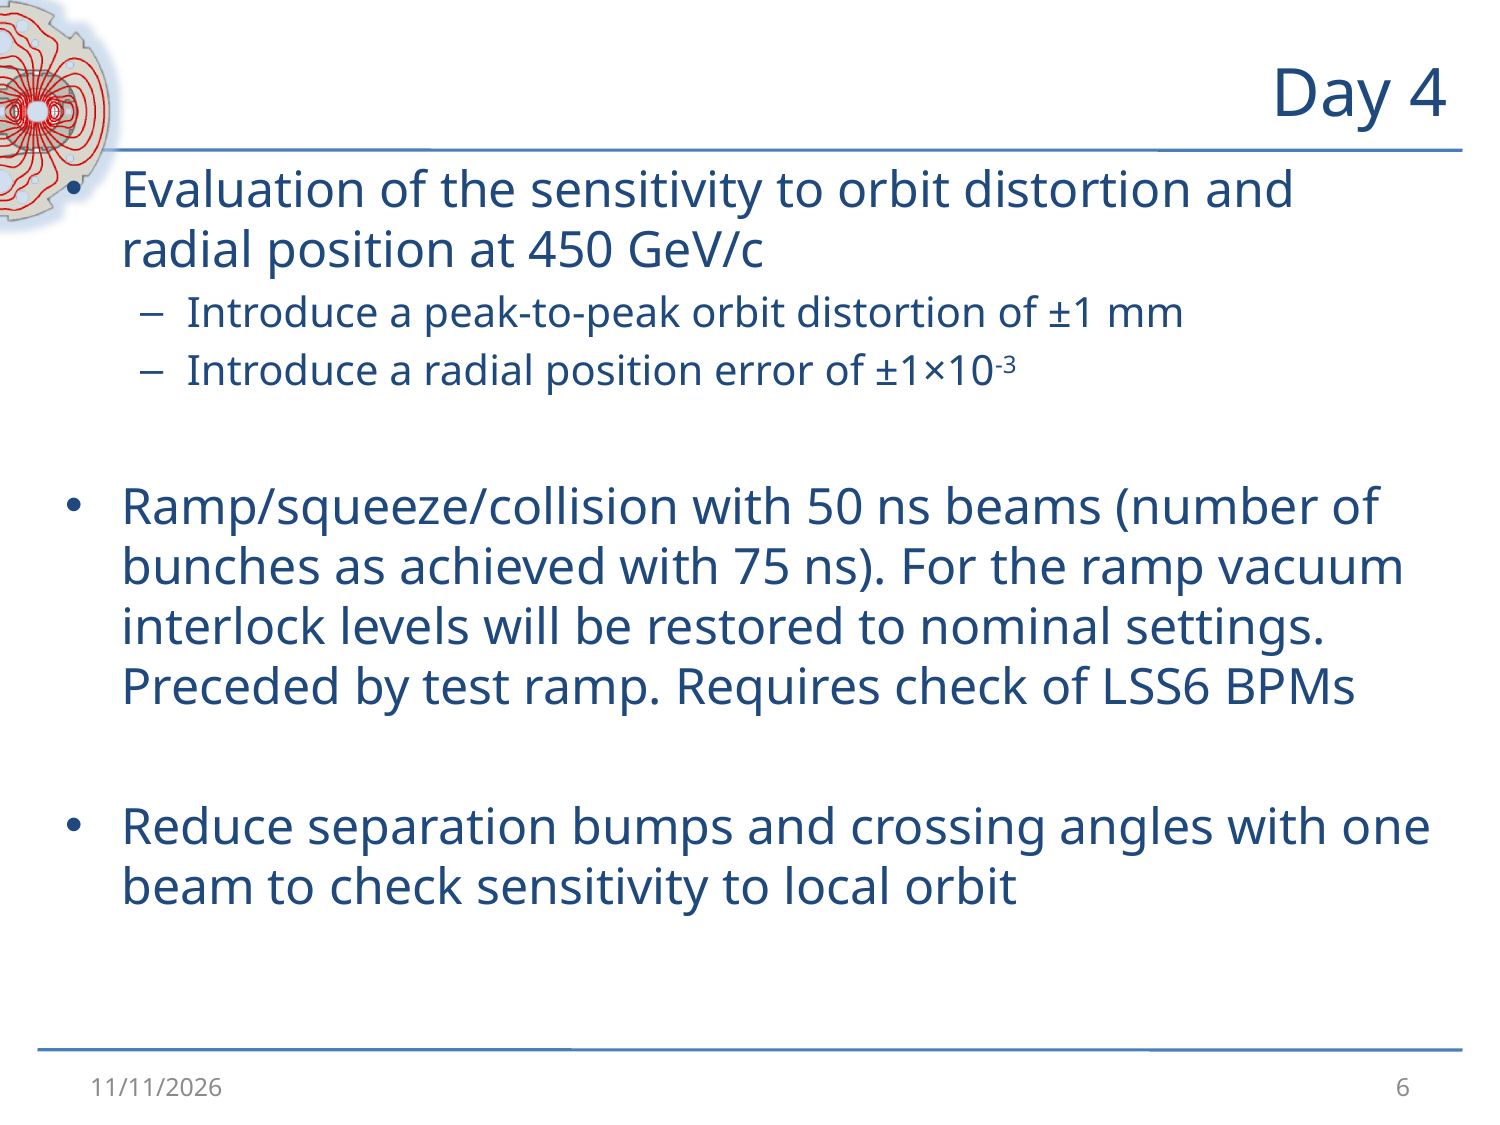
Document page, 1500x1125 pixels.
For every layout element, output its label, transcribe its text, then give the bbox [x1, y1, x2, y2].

picture [0, 2, 109, 220]
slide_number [75, 1074, 425, 1103]
title Day 4 [262, 24, 1463, 156]
list Evaluation of the sensitivity to orbit distortion and radial position at 450 GeV/c Introduce a peak-to-peak orbit distortion of ±1 mm Introduce a radial position error of ±1×10-3 Ramp/squeeze/collision with 50 ns beams (number of bunches as achieved with 75 ns). For the ramp vacuum interlock levels will be restored to nominal settings. Preceded by test ramp. Requires check of LSS6 BPMs Reduce separation bumps and crossing angles with one beam to check sensitivity to local orbit [49, 149, 1451, 1013]
slide_number 6 [1074, 1074, 1425, 1103]
